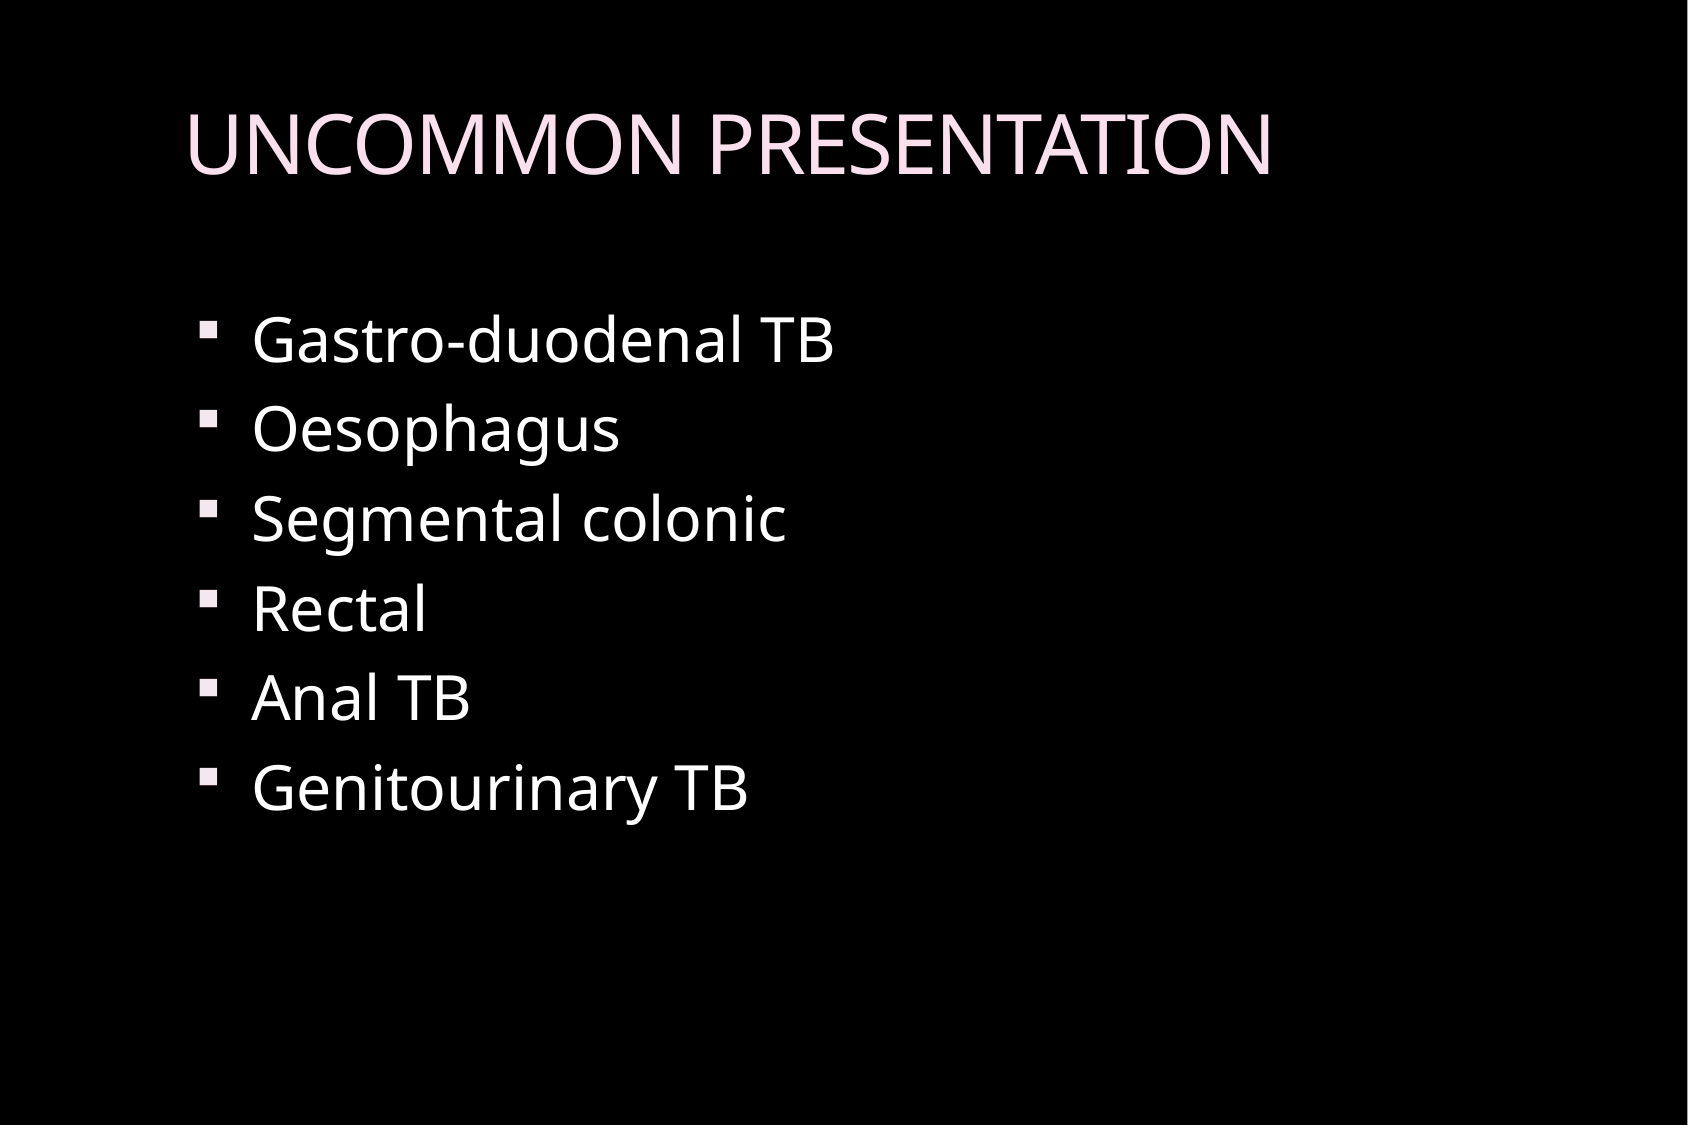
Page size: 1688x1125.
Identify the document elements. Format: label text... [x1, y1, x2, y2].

list Gastro-duodenal TB Oesophagus Segmental colonic Rectal Anal TB Genitourinary TB [168, 292, 1604, 1043]
title UNCOMMON PRESENTATION [168, 83, 1604, 234]
